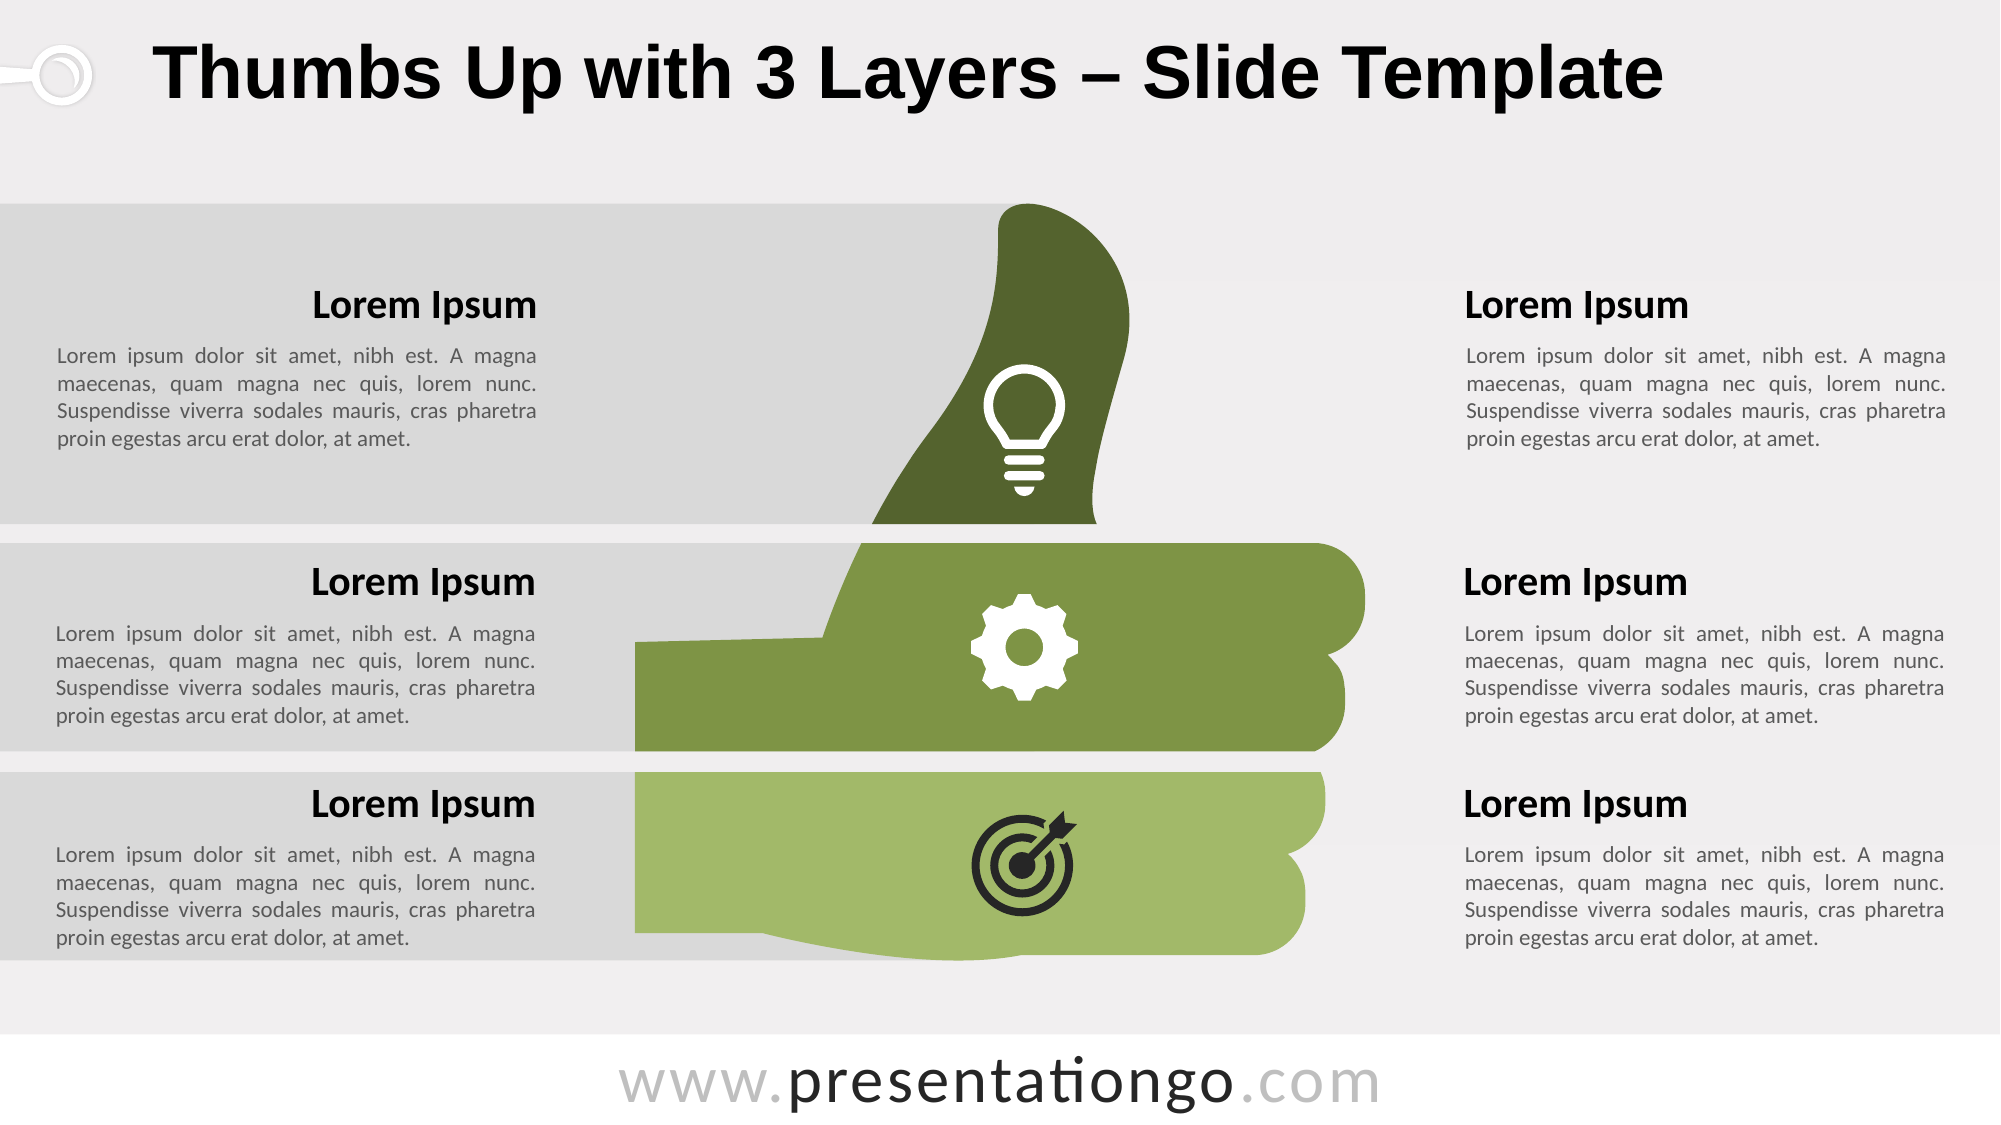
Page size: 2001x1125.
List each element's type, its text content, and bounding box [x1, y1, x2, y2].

text_box [0, 543, 860, 752]
text_box [635, 543, 1366, 752]
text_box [1463, 545, 1946, 737]
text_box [1464, 268, 1947, 460]
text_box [960, 799, 1089, 928]
text_box [975, 203, 1130, 447]
text_box [871, 404, 1097, 525]
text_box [1463, 767, 1946, 959]
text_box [54, 545, 537, 737]
text_box [971, 594, 1078, 701]
text_box [634, 772, 1326, 961]
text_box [55, 268, 538, 460]
text_box [0, 203, 1022, 525]
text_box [54, 767, 537, 959]
title Thumbs Up with 3 Layers – Slide Template [137, 26, 1863, 148]
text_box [949, 354, 1100, 506]
text_box [0, 772, 935, 961]
